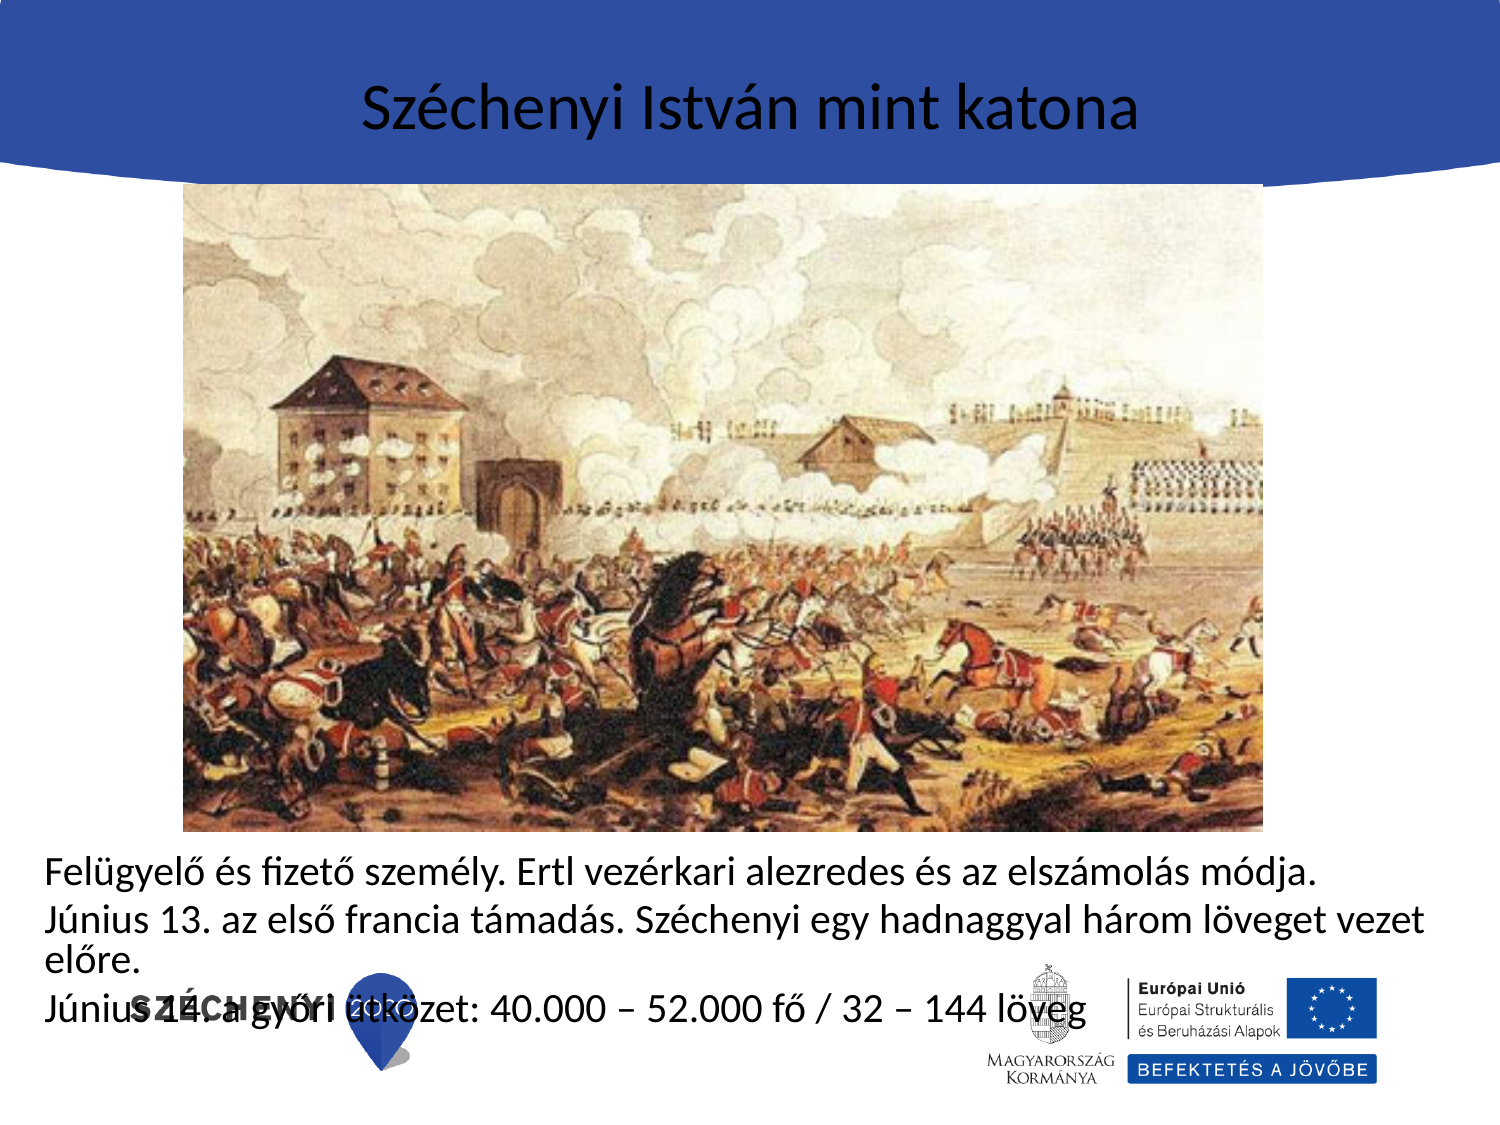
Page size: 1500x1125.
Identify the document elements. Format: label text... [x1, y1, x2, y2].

list Felügyelő és fizető személy. Ertl vezérkari alezredes és az elszámolás módja. Június 13. az első francia támadás. Széchenyi egy hadnaggyal három löveget vezet előre. Június 14. a győri ütközet: 40.000 – 52.000 fő / 32 – 144 löveg [29, 846, 1471, 1106]
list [182, 184, 1263, 833]
picture [0, 0, 1500, 1125]
title Széchenyi István mint katona [76, 45, 1425, 161]
